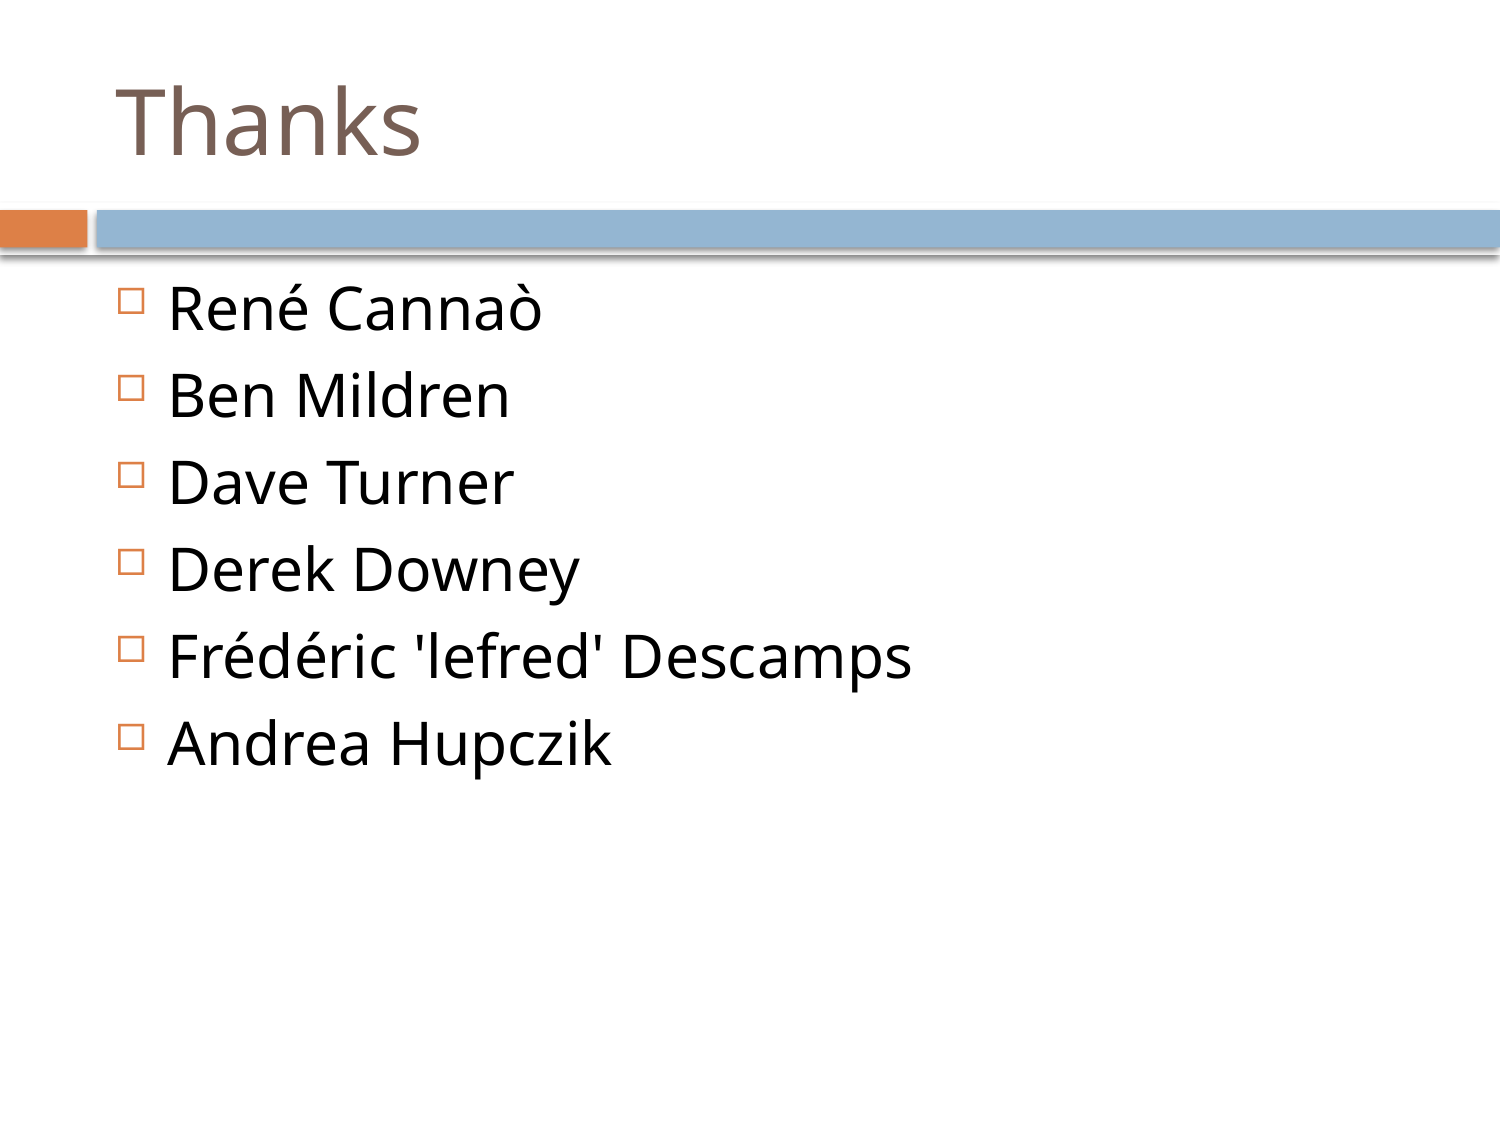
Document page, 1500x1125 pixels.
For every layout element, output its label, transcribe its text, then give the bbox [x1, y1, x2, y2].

list René Cannaò Ben Mildren Dave Turner Derek Downey Frédéric 'lefred' Descamps Andrea Hupczik [100, 262, 1438, 1000]
title Thanks [100, 37, 1438, 200]
